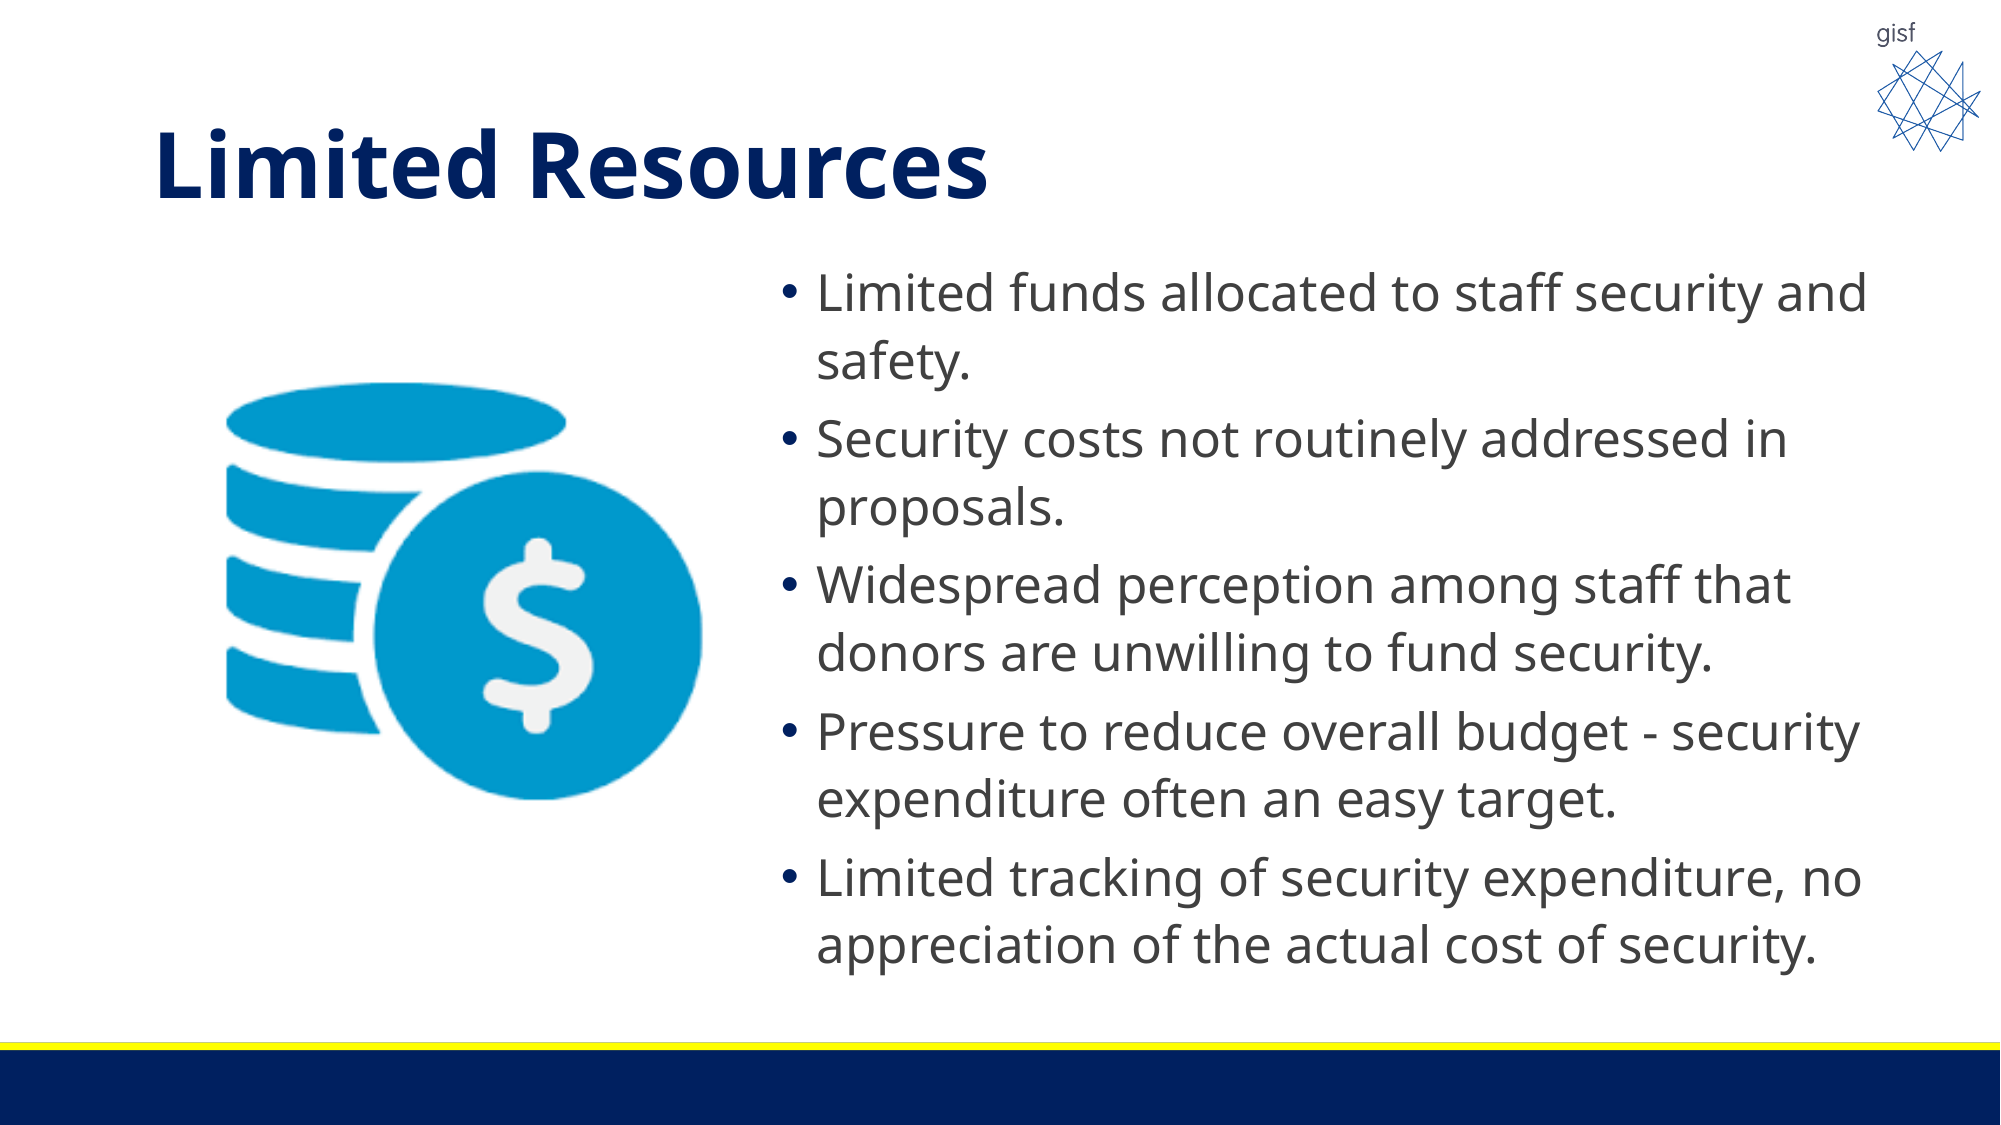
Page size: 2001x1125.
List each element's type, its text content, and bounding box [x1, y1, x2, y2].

list Limited funds allocated to staff security and safety. Security costs not routinely addressed in proposals. Widespread perception among staff that donors are unwilling to fund security. Pressure to reduce overall budget - security expenditure often an easy target. Limited tracking of security expenditure, no appreciation of the actual cost of security. [765, 246, 1888, 999]
picture [1877, 22, 1981, 152]
title Limited Resources [137, 59, 1863, 278]
picture [199, 327, 729, 857]
